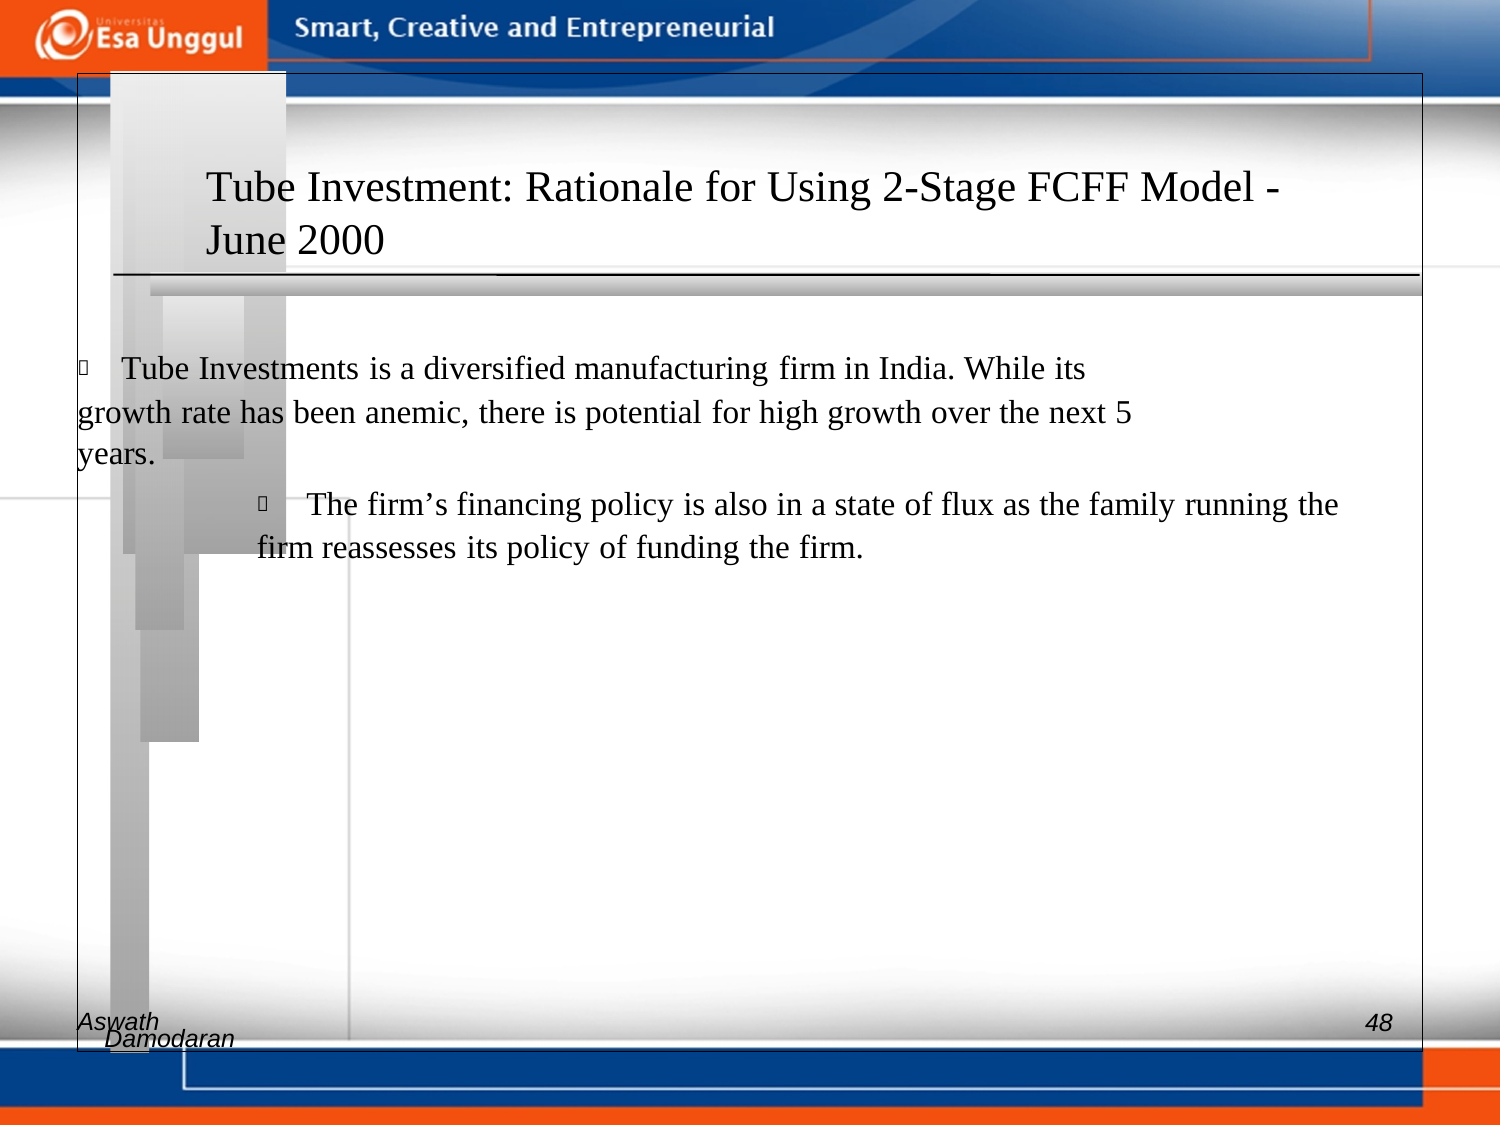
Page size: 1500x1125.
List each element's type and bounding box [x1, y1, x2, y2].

text_box [77, 71, 1423, 1053]
picture [0, 0, 1500, 1125]
